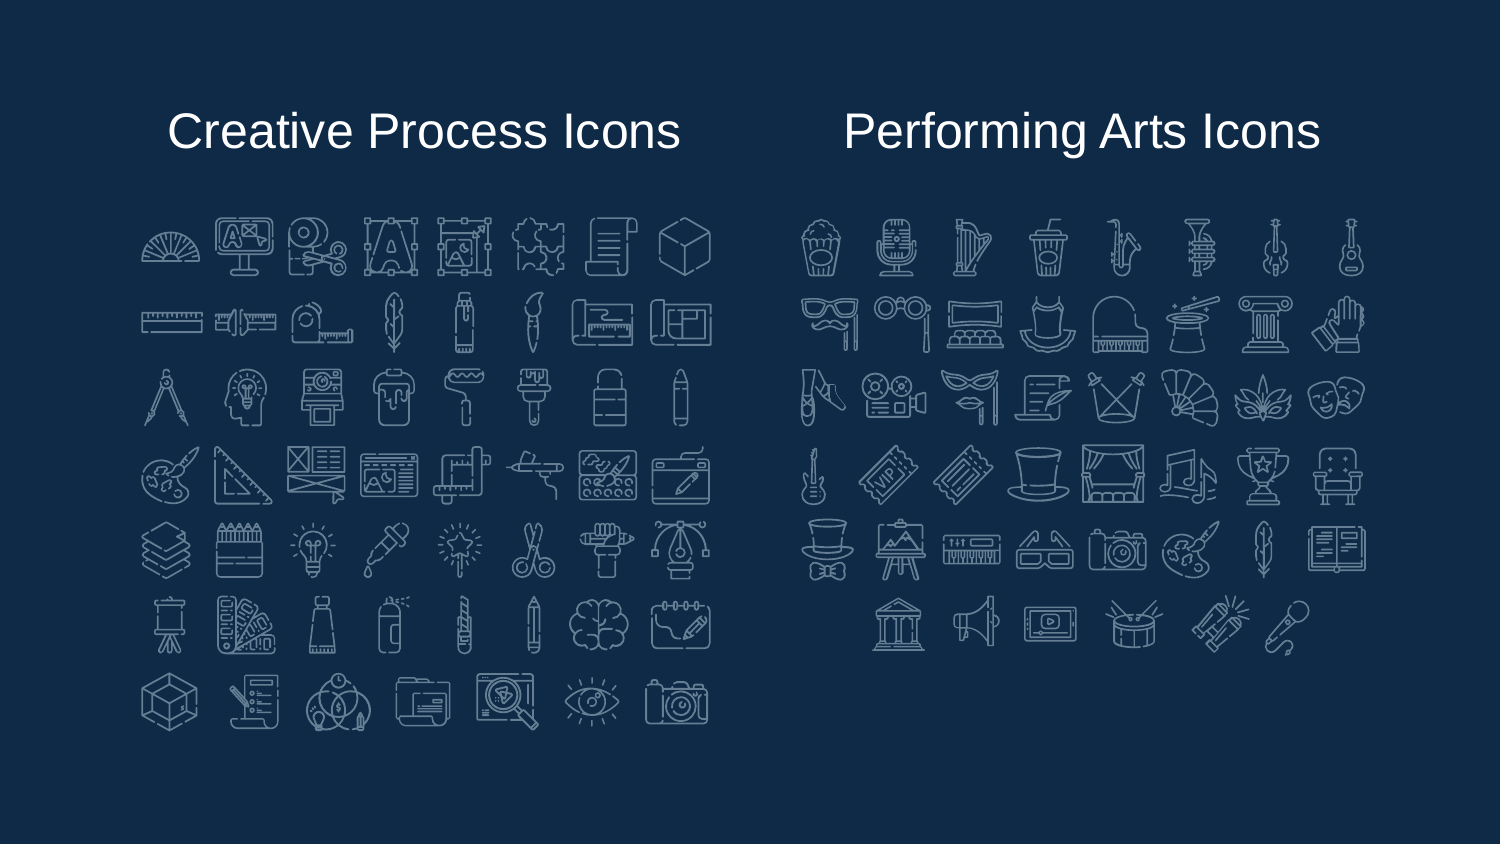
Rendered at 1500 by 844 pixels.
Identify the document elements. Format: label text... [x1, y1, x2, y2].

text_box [1160, 520, 1221, 579]
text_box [454, 291, 475, 354]
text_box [476, 672, 540, 731]
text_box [1014, 374, 1073, 421]
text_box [437, 522, 483, 579]
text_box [305, 672, 372, 732]
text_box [857, 444, 920, 506]
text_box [1236, 447, 1290, 506]
text_box [1161, 369, 1219, 427]
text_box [1338, 218, 1365, 277]
text_box [952, 218, 992, 277]
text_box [953, 595, 1001, 647]
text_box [571, 299, 634, 347]
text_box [593, 368, 627, 427]
text_box [1007, 447, 1070, 502]
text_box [873, 295, 932, 354]
text_box [215, 522, 264, 578]
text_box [508, 522, 559, 579]
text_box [644, 678, 709, 725]
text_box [940, 369, 1000, 426]
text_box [223, 368, 269, 427]
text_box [1262, 218, 1289, 277]
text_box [1019, 295, 1077, 354]
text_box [432, 445, 492, 505]
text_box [214, 216, 274, 277]
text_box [1086, 371, 1146, 424]
text_box [569, 599, 629, 651]
text_box Performing Arts Icons [797, 83, 1369, 163]
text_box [946, 300, 1005, 349]
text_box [1312, 447, 1364, 506]
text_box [287, 217, 350, 277]
text_box [527, 595, 541, 654]
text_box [228, 674, 279, 730]
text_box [1088, 528, 1147, 571]
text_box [800, 218, 842, 277]
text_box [649, 299, 712, 347]
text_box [932, 444, 994, 506]
text_box [457, 595, 472, 655]
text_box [384, 291, 404, 354]
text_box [658, 216, 711, 277]
text_box [1311, 295, 1365, 353]
text_box [1081, 444, 1146, 503]
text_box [1238, 295, 1294, 354]
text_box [362, 522, 410, 579]
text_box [1254, 520, 1274, 579]
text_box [800, 518, 855, 581]
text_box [300, 368, 344, 427]
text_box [1158, 448, 1218, 505]
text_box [140, 521, 192, 580]
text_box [505, 450, 565, 501]
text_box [363, 217, 419, 277]
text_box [578, 449, 638, 501]
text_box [395, 676, 451, 727]
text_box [859, 372, 927, 419]
text_box [1092, 295, 1149, 354]
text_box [286, 445, 346, 505]
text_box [1104, 599, 1164, 649]
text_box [1106, 218, 1142, 277]
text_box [942, 534, 1002, 565]
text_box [800, 297, 859, 352]
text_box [800, 447, 827, 506]
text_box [1234, 373, 1292, 422]
text_box [871, 597, 925, 651]
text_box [1307, 525, 1367, 574]
text_box [141, 231, 200, 262]
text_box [579, 522, 636, 579]
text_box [372, 368, 416, 427]
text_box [875, 518, 927, 581]
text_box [516, 368, 552, 427]
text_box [584, 216, 638, 277]
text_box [876, 218, 917, 277]
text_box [444, 368, 485, 427]
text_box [1023, 606, 1077, 642]
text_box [650, 600, 711, 650]
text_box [509, 216, 565, 277]
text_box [216, 595, 276, 655]
text_box [524, 291, 544, 353]
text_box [139, 446, 200, 505]
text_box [564, 676, 620, 727]
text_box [214, 308, 277, 337]
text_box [1165, 295, 1221, 354]
text_box [673, 368, 689, 427]
text_box Creative Process Icons [139, 83, 711, 163]
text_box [437, 217, 492, 277]
text_box [141, 311, 203, 334]
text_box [1191, 594, 1251, 653]
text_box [359, 453, 419, 498]
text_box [141, 672, 198, 732]
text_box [1015, 529, 1075, 570]
text_box [651, 520, 710, 580]
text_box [800, 368, 847, 427]
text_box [651, 445, 711, 505]
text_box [1028, 218, 1069, 277]
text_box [291, 301, 354, 344]
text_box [289, 522, 336, 579]
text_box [1306, 376, 1367, 420]
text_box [1183, 218, 1216, 277]
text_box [153, 595, 186, 654]
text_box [308, 595, 336, 654]
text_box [143, 368, 189, 427]
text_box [378, 595, 411, 654]
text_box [1263, 600, 1311, 657]
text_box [213, 445, 273, 505]
